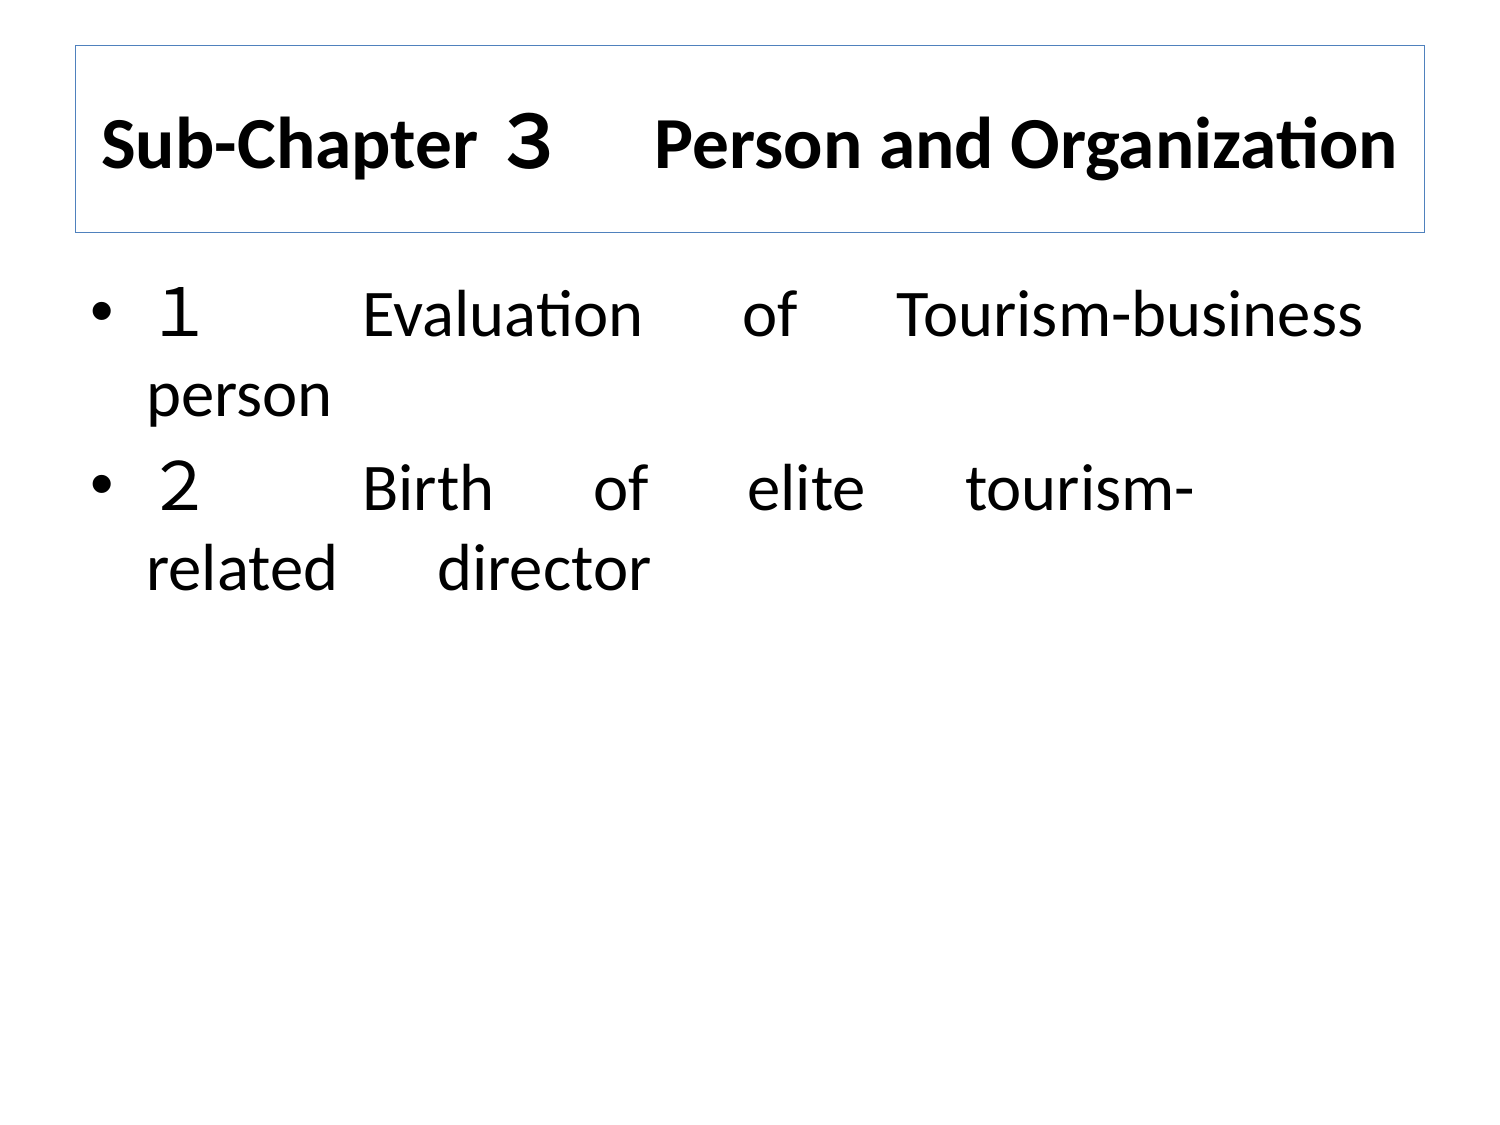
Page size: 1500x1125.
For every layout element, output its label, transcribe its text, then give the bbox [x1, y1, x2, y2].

list １ Evaluation of Tourism-business person ２ Birth of elite tourism-related director [75, 262, 1425, 1005]
title Sub-Chapter３ Person and Organization [75, 45, 1425, 233]
